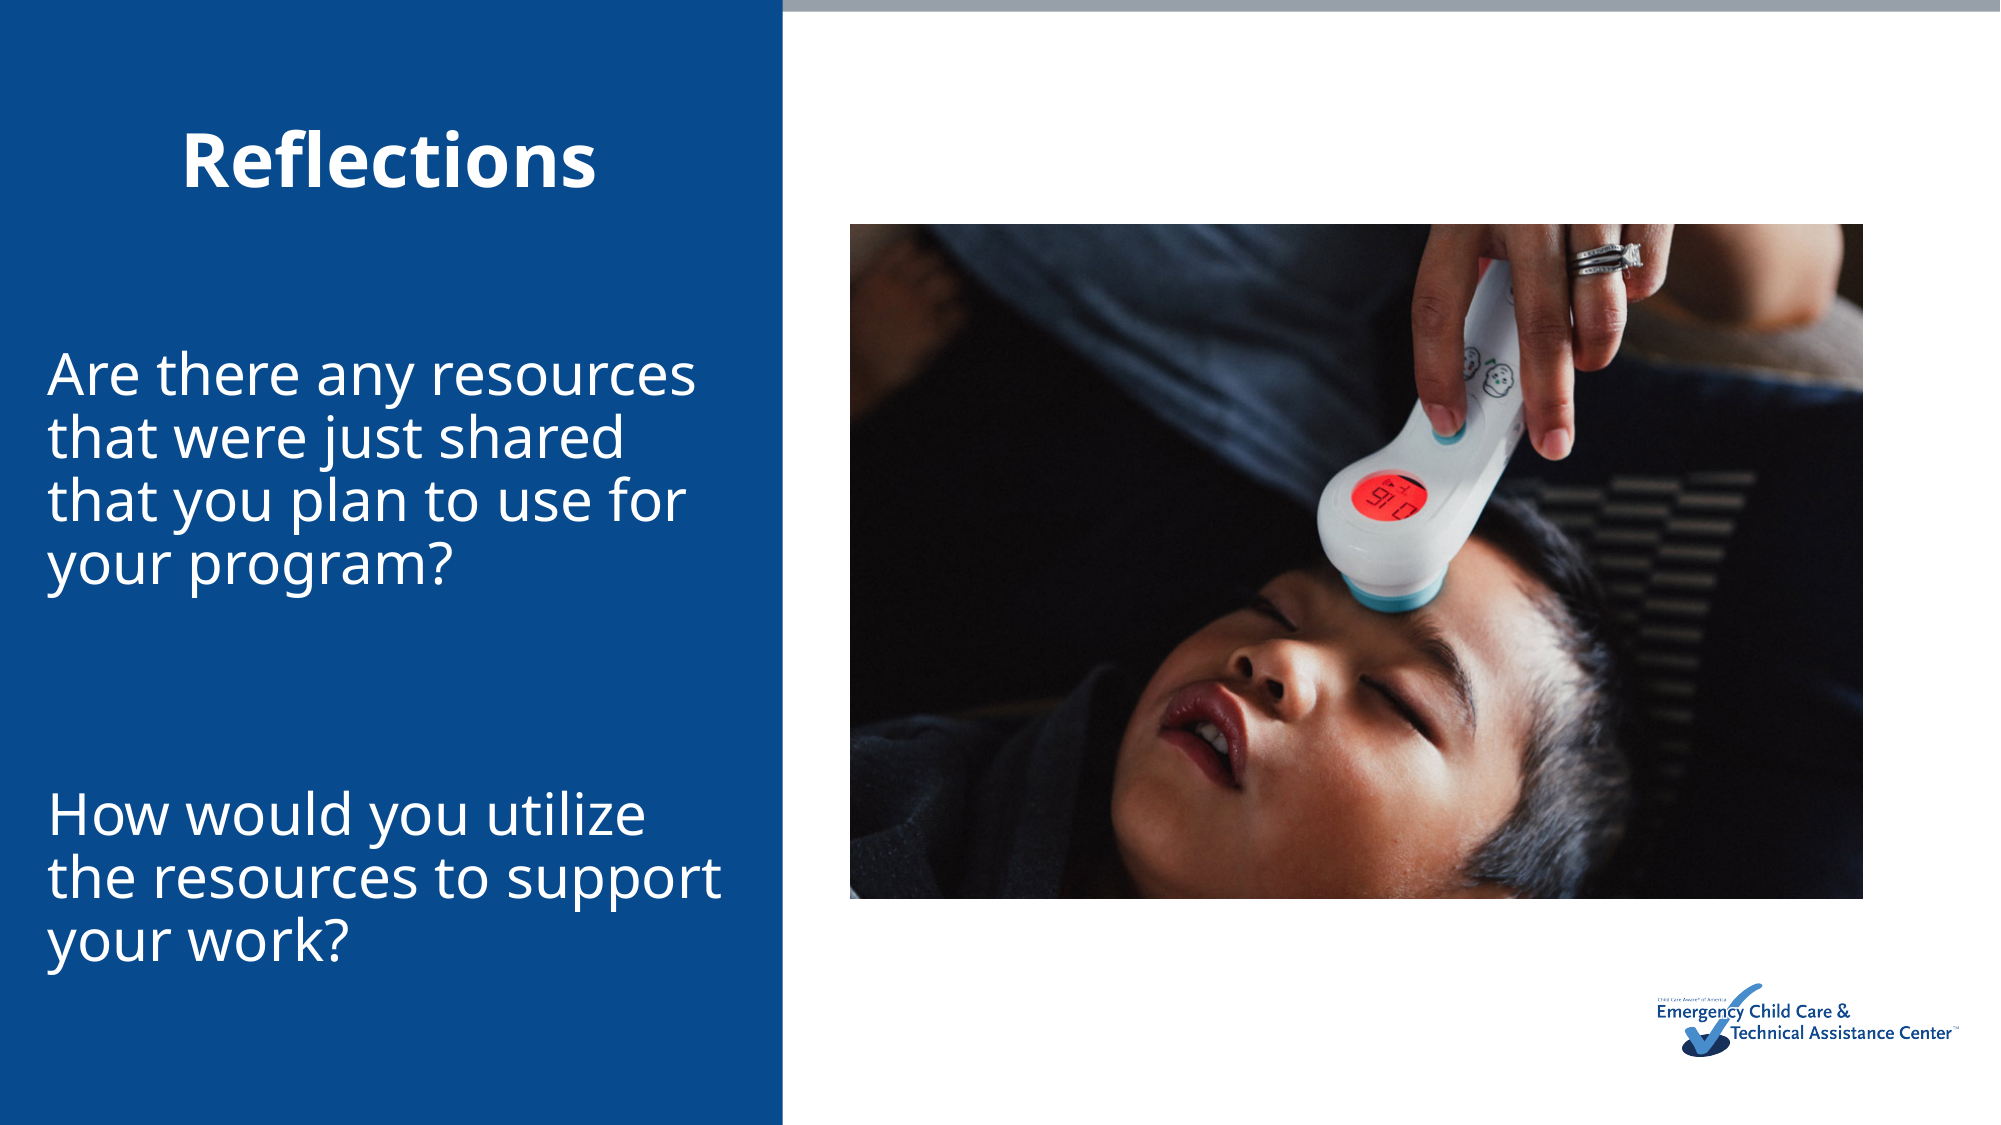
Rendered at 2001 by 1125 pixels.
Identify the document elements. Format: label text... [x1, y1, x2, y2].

list Are there any resources that were just shared that you plan to use for your program? How would you utilize the resources to support your work? [32, 337, 746, 914]
picture [1651, 962, 1968, 1081]
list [850, 224, 1863, 899]
title Reflections [32, 26, 746, 212]
